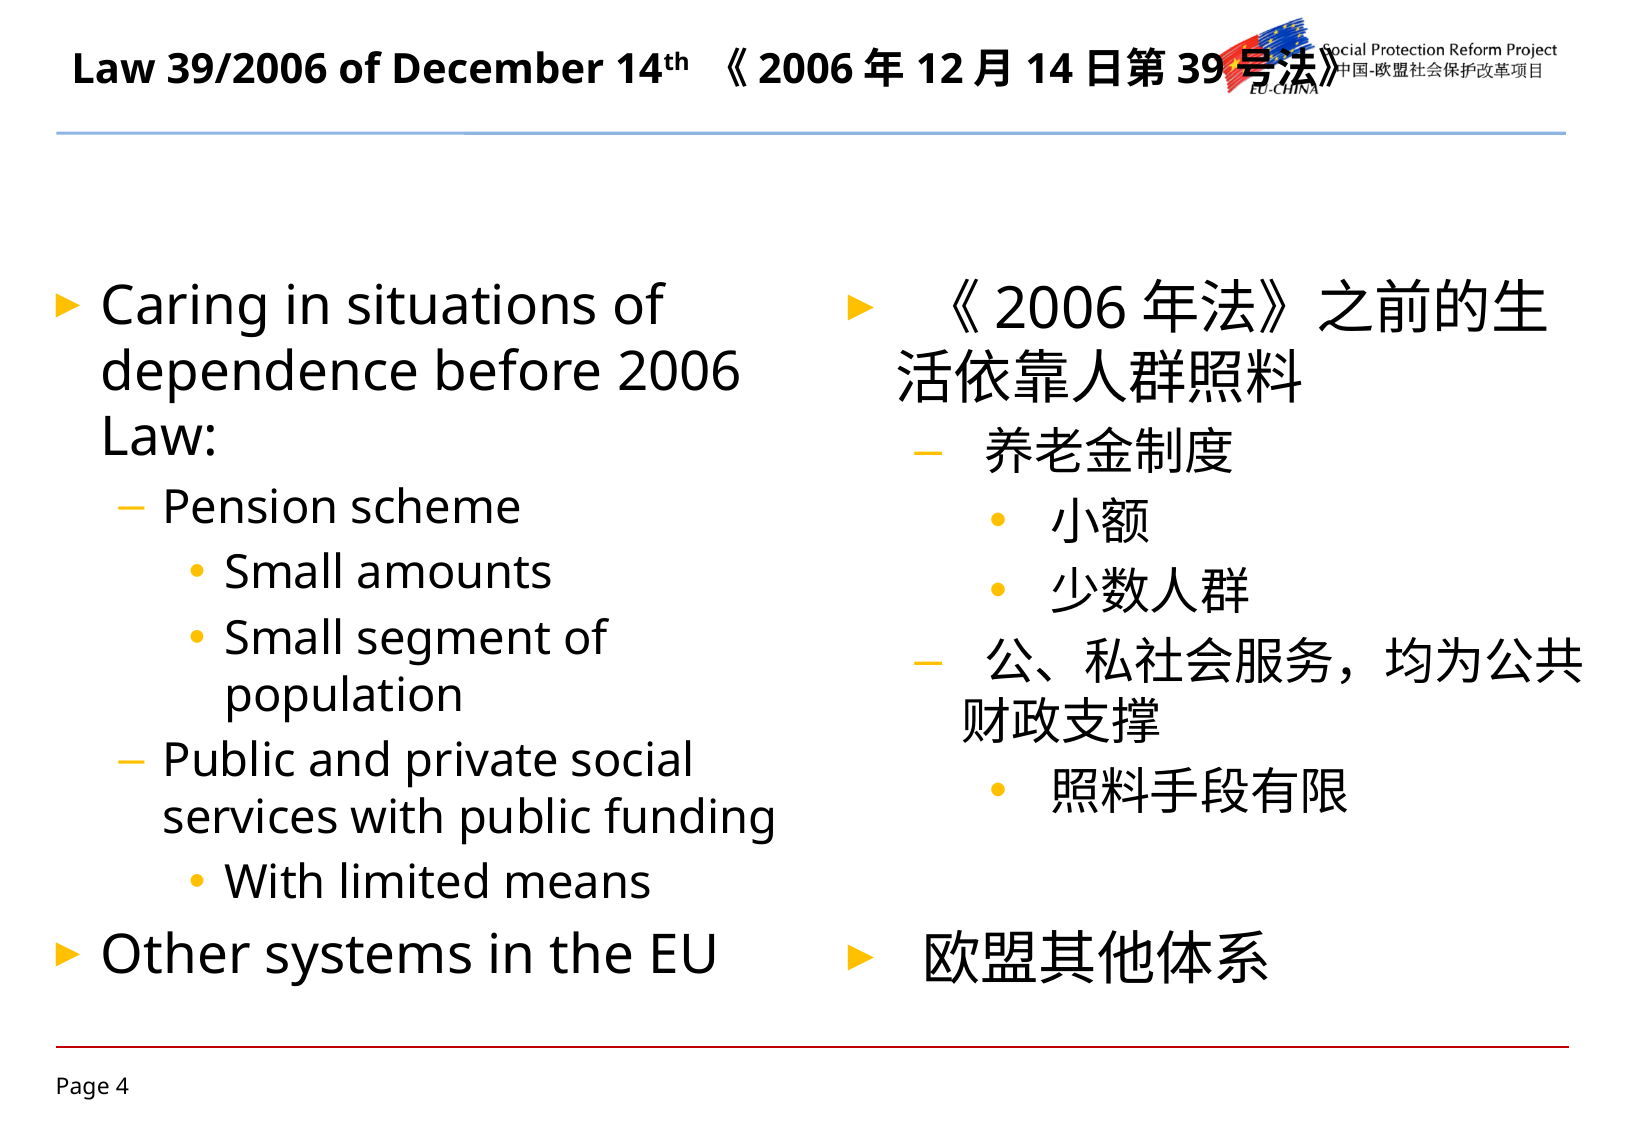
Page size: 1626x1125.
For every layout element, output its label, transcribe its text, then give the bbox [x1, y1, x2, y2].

list Caring in situations of dependence before 2006 Law: Pension scheme Small amounts Small segment of population Public and private social services with public funding With limited means Other systems in the EU [32, 262, 812, 1005]
title Law 39/2006 of December 14th 《2006年12月14日第39号法》 [56, 13, 1544, 120]
list 《2006年法》之前的生活依靠人群照料 养老金制度 小额 少数人群 公、私社会服务，均为公共财政支撑 照料手段有限 欧盟其他体系 [824, 262, 1603, 1005]
picture [1206, 10, 1567, 99]
